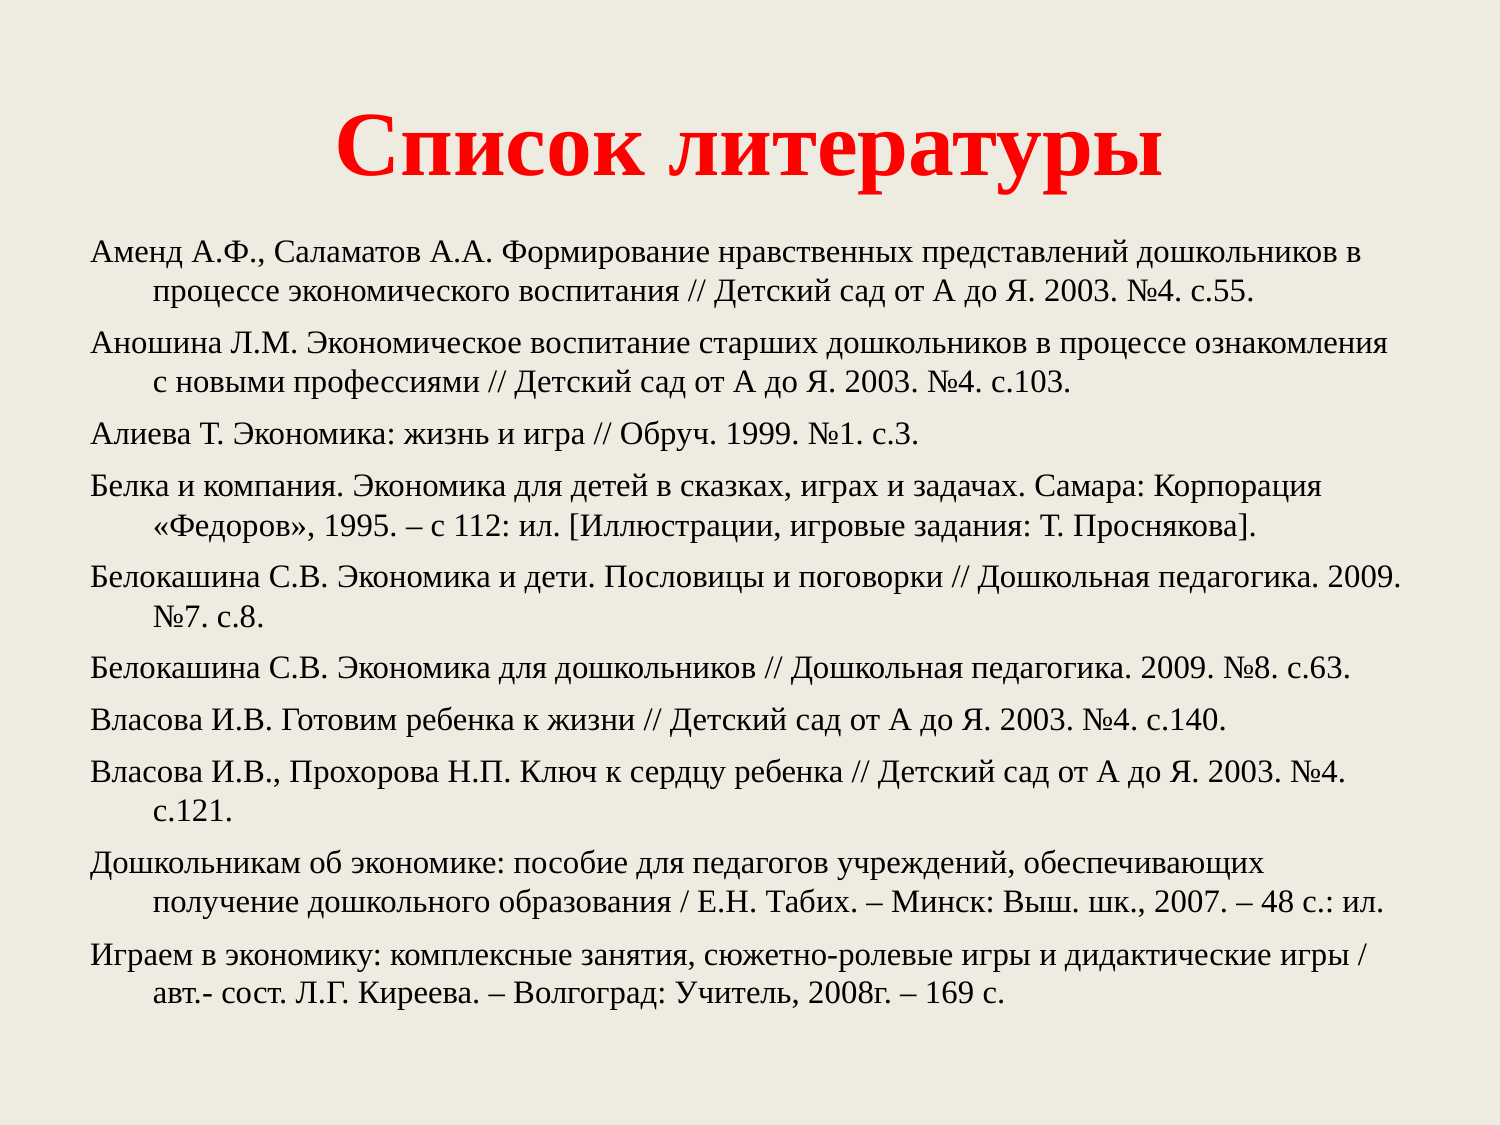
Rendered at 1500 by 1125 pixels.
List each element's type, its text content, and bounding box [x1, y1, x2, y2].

list Аменд А.Ф., Саламатов А.А. Формирование нравственных представлений дошкольников в процессе экономического воспитания // Детский сад от А до Я. 2003. №4. с.55. Аношина Л.М. Экономическое воспитание старших дошкольников в процессе ознакомления с новыми профессиями // Детский сад от А до Я. 2003. №4. с.103. Алиева Т. Экономика: жизнь и игра // Обруч. 1999. №1. с.3. Белка и компания. Экономика для детей в сказках, играх и задачах. Самара: Корпорация «Федоров», 1995. – с 112: ил. [Иллюстрации, игровые задания: Т. Проснякова]. Белокашина С.В. Экономика и дети. Пословицы и поговорки // Дошкольная педагогика. 2009. №7. с.8. Белокашина С.В. Экономика для дошкольников // Дошкольная педагогика. 2009. №8. с.63. Власова И.В. Готовим ребенка к жизни // Детский сад от А до Я. 2003. №4. с.140. Власова И.В., Прохорова Н.П. Ключ к сердцу ребенка // Детский сад от А до Я. 2003. №4. с.121. Дошкольникам об экономике: пособие для педагогов учреждений, обеспечивающих получение дошкольного образования / Е.Н. Табих. – Минск: Выш. шк., 2007. – 48 с.: ил. Играем в экономику: комплексные занятия, сюжетно-ролевые игры и дидактические игры / авт.- сост. Л.Г. Киреева. – Волгоград: Учитель, 2008г. – 169 с. [75, 222, 1425, 1079]
title Список литературы [75, 45, 1425, 222]
